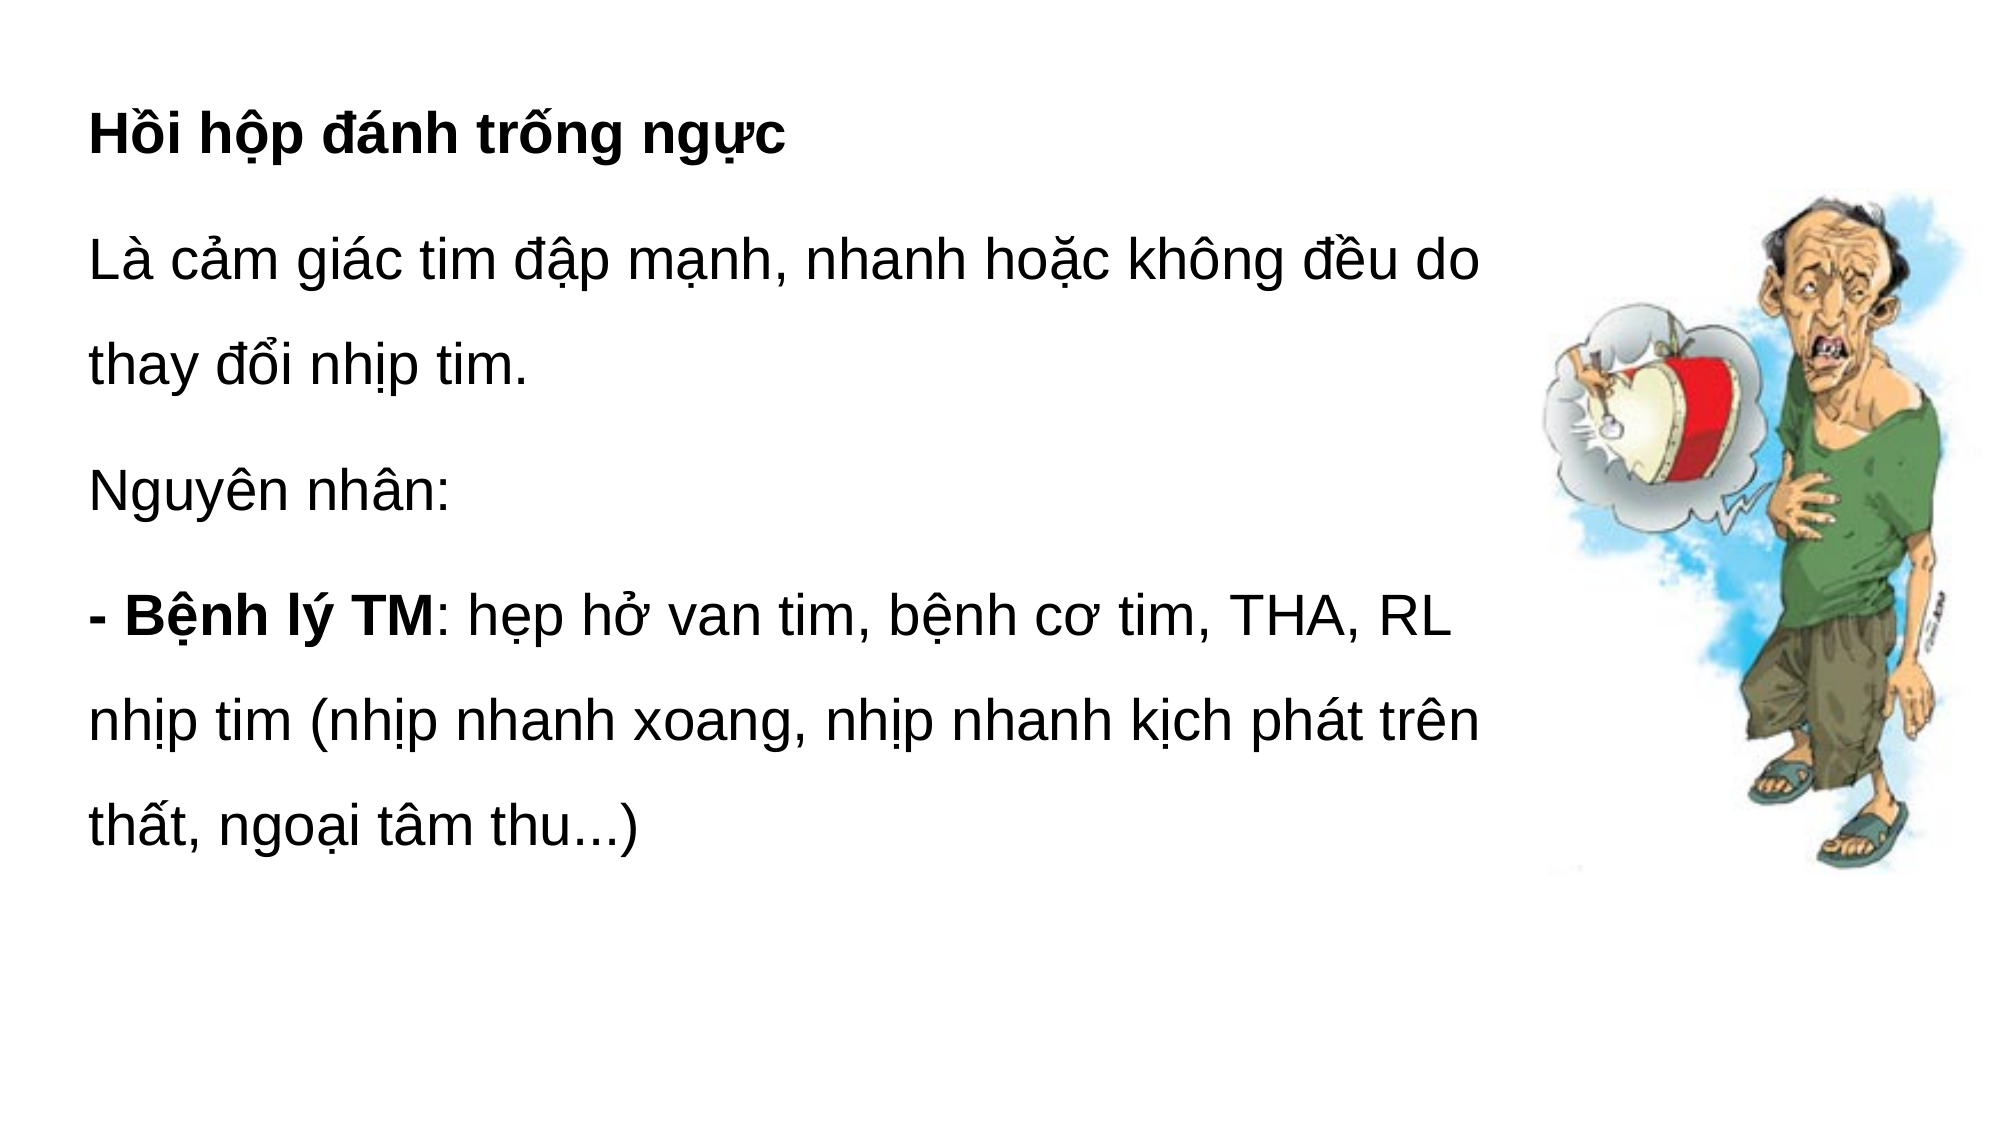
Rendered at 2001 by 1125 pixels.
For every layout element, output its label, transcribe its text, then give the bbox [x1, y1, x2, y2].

picture [1540, 188, 1982, 882]
list Hồi hộp đánh trống ngực Là cảm giác tim đập mạnh, nhanh hoặc không đều do thay đổi nhịp tim. Nguyên nhân: - Bệnh lý TM: hẹp hở van tim, bệnh cơ tim, THA, RL nhịp tim (nhịp nhanh xoang, nhịp nhanh kịch phát trên thất, ngoại tâm thu...) [73, 52, 1541, 1052]
